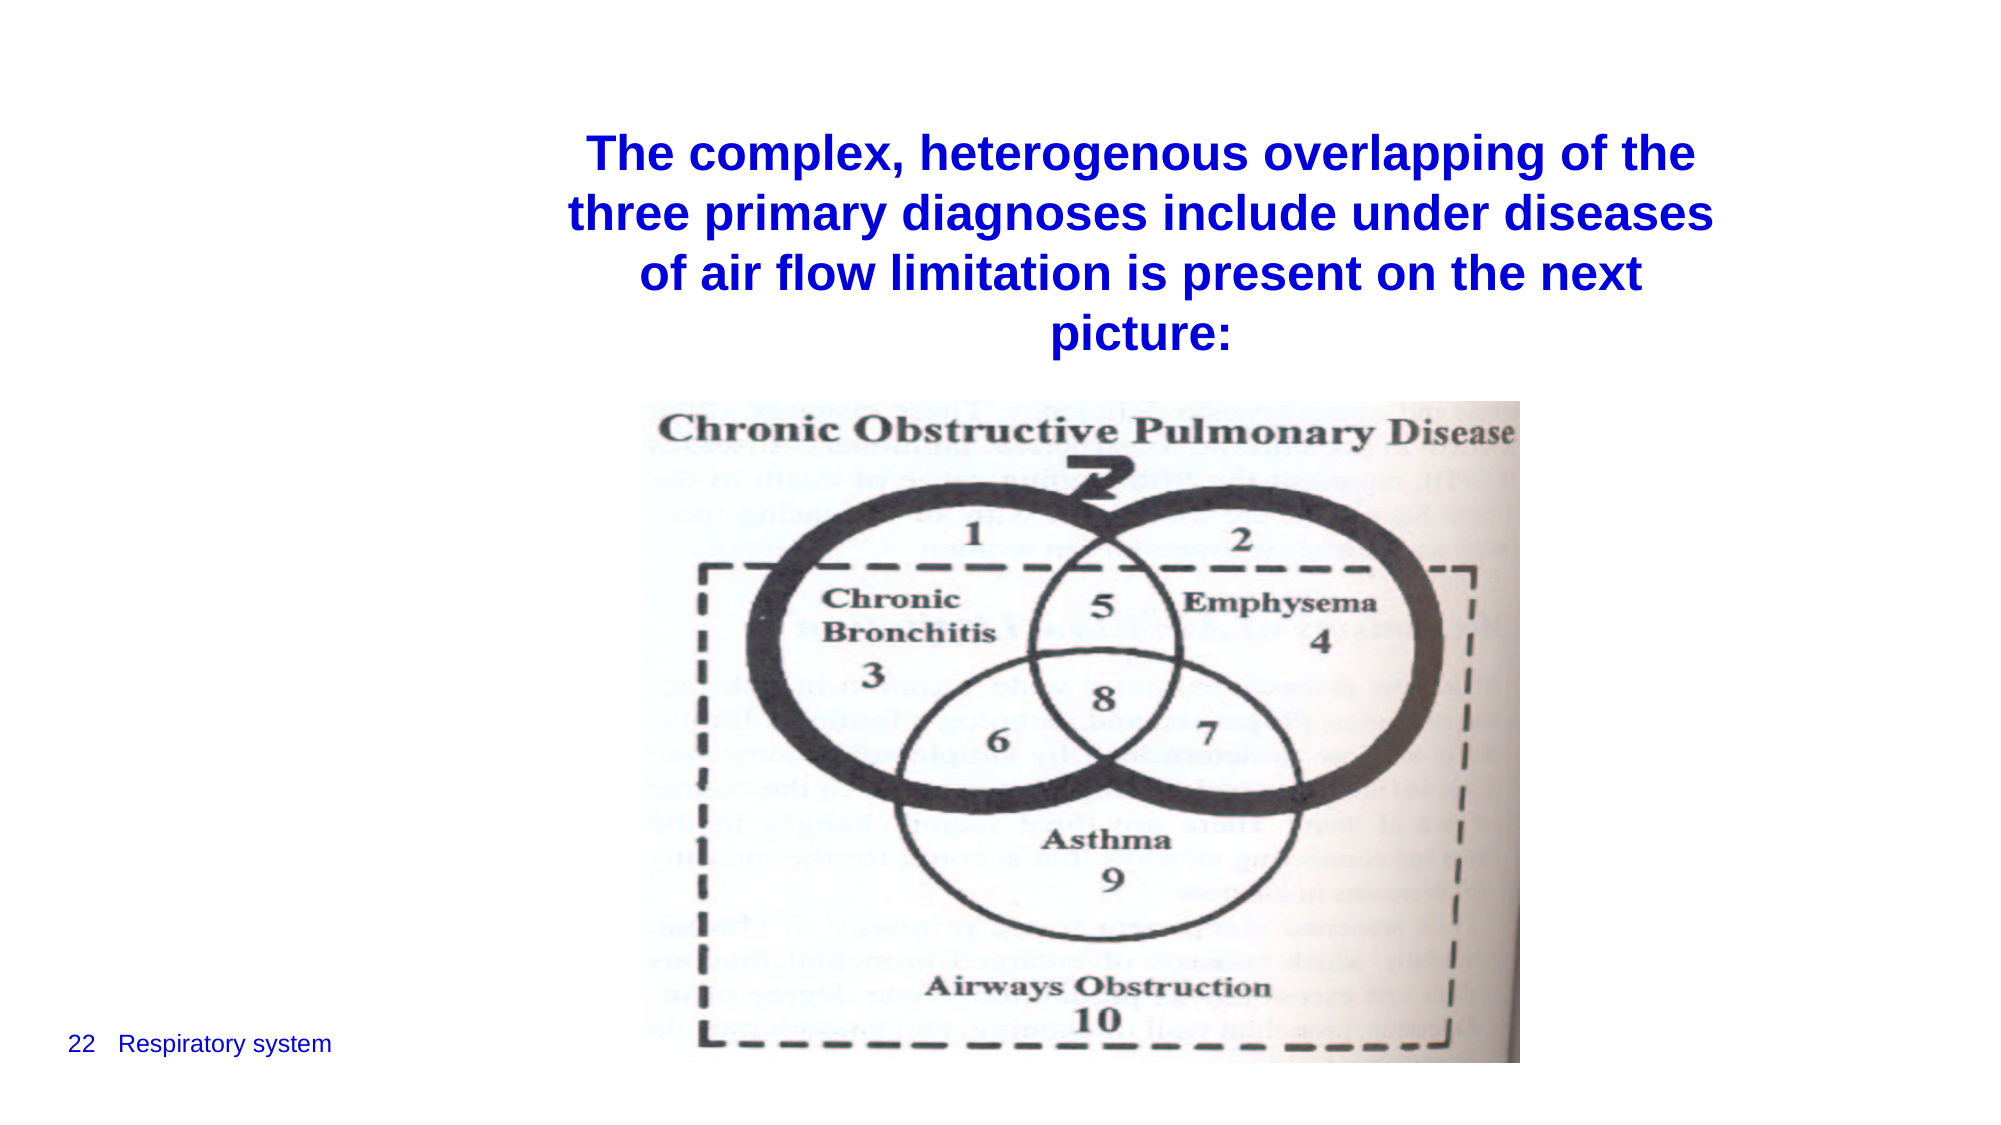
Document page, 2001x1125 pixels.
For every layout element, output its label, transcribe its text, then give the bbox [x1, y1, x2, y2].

picture [642, 401, 1520, 1064]
text_box The complex, heterogenous overlapping of the three primary diagnoses include under diseases of air flow limitation is present on the next picture: [533, 113, 1750, 369]
slide_number 22 [67, 1021, 110, 1063]
footer Respiratory system [118, 1021, 637, 1063]
